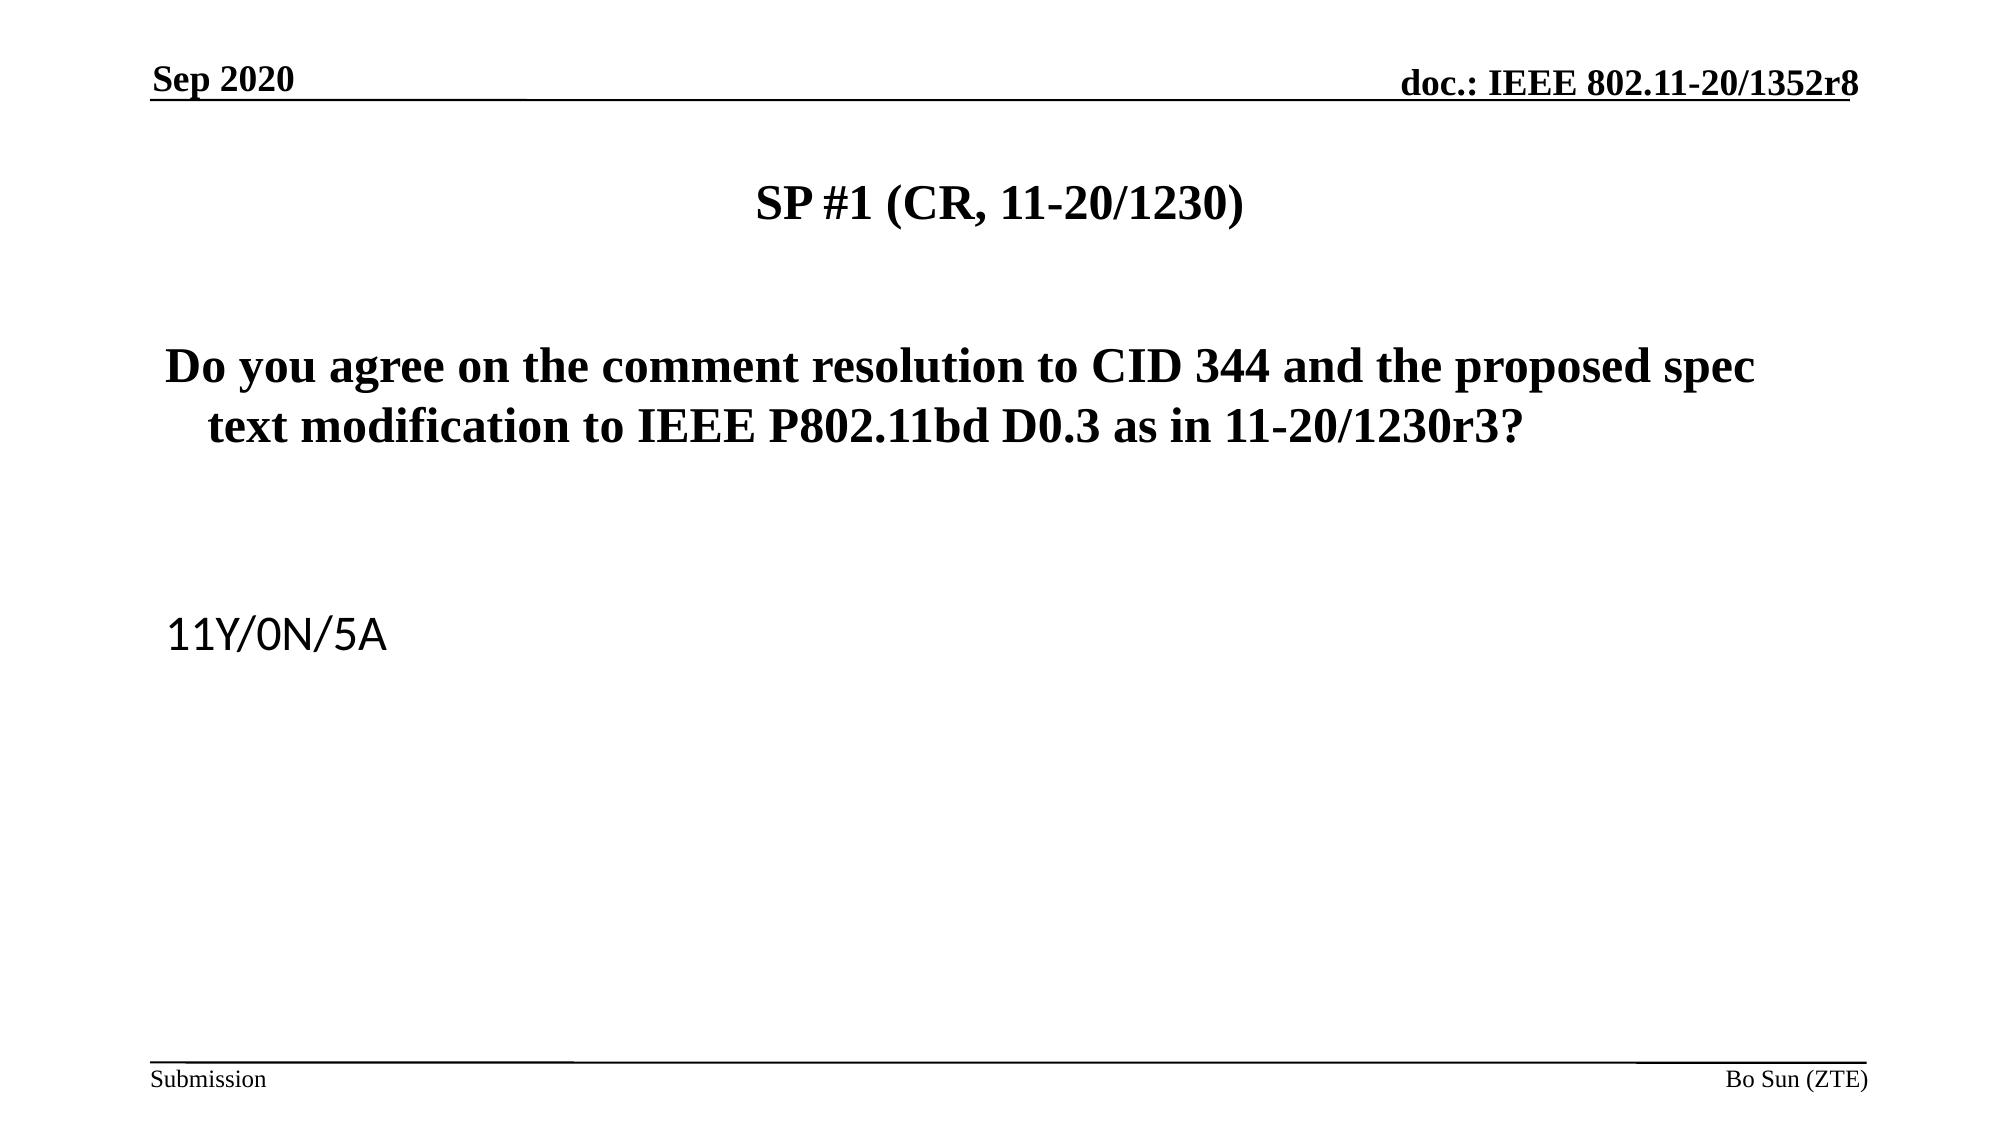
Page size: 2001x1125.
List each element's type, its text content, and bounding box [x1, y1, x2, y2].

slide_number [152, 54, 563, 100]
list Do you agree on the comment resolution to CID 344 and the proposed spec text modification to IEEE P802.11bd D0.3 as in 11-20/1230r3? 11Y/0N/5A [149, 324, 1850, 1000]
footer Bo Sun (ZTE) [1171, 1061, 1869, 1093]
title SP #1 (CR, 11-20/1230) [149, 112, 1850, 288]
